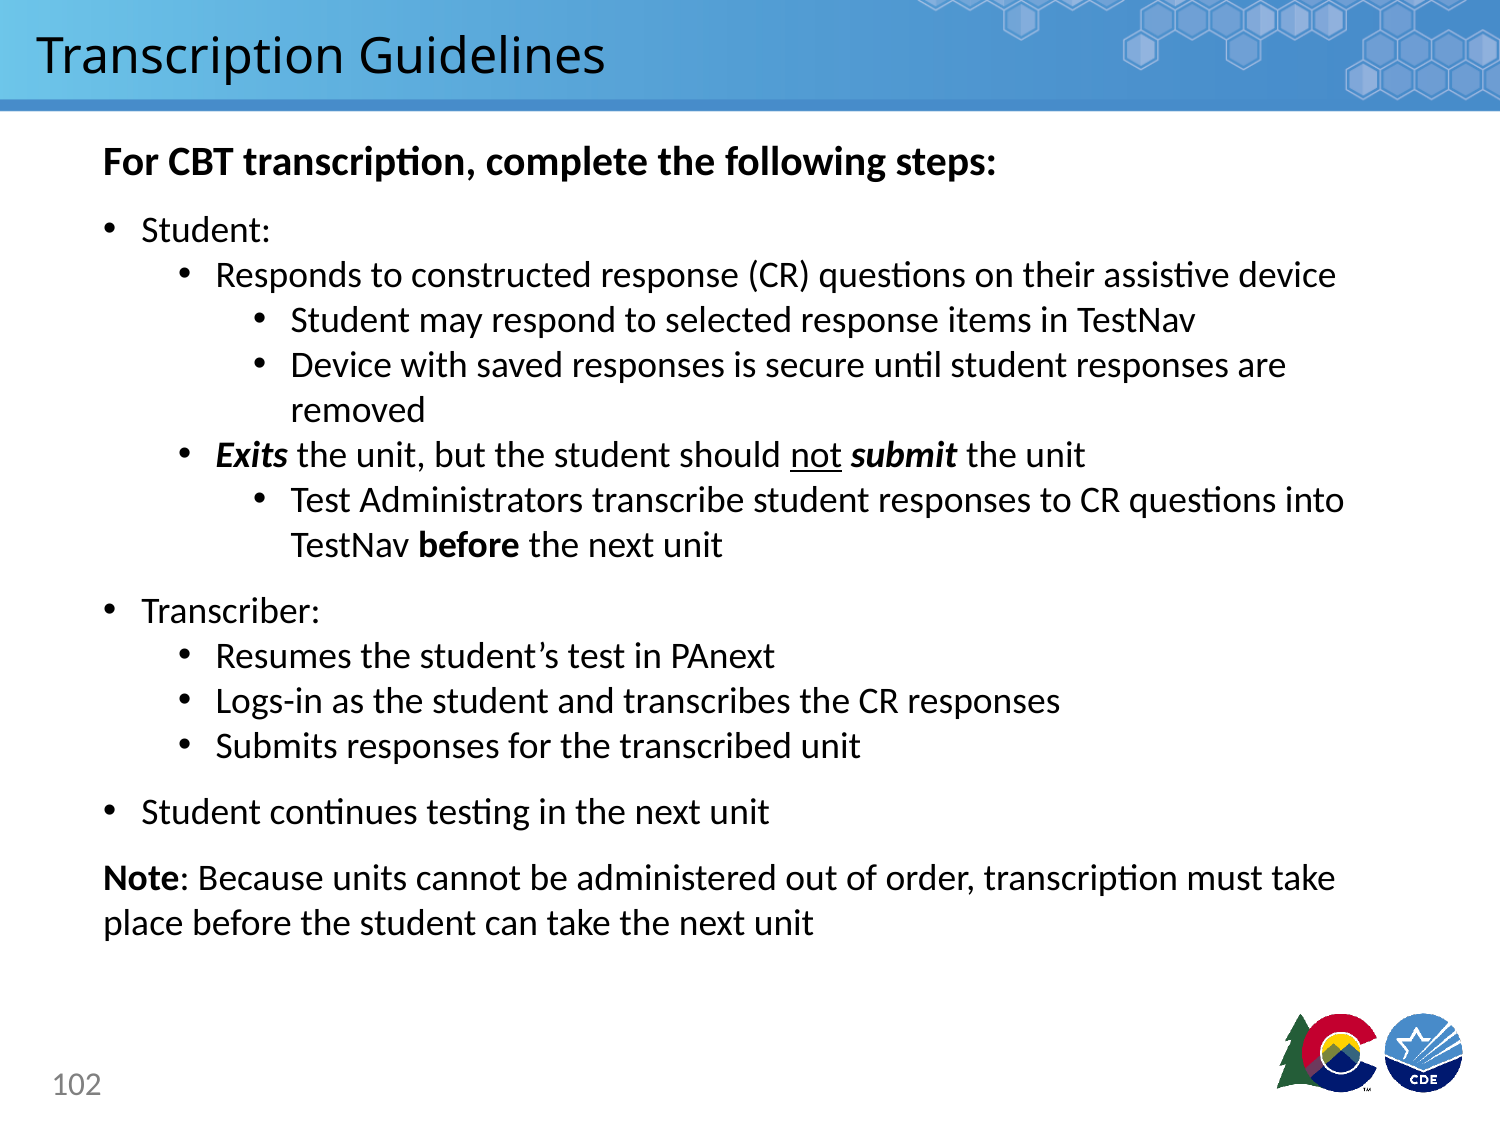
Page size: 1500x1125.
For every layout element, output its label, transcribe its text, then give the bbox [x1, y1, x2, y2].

slide_number 102 [36, 1054, 375, 1115]
picture [0, 0, 1500, 112]
list For CBT transcription, complete the following steps: Student: Responds to constructed response (CR) questions on their assistive device Student may respond to selected response items in TestNav Device with saved responses is secure until student responses are removed Exits the unit, but the student should not submit the unit Test Administrators transcribe student responses to CR questions into TestNav before the next unit Transcriber: Resumes the student’s test in PAnext Logs-in as the student and transcribes the CR responses Submits responses for the transcribed unit Student continues testing in the next unit Note: Because units cannot be administered out of order, transcription must take place before the student can take the next unit [103, 139, 1397, 1002]
picture [1275, 1012, 1463, 1093]
title Transcription Guidelines [36, 27, 1463, 87]
